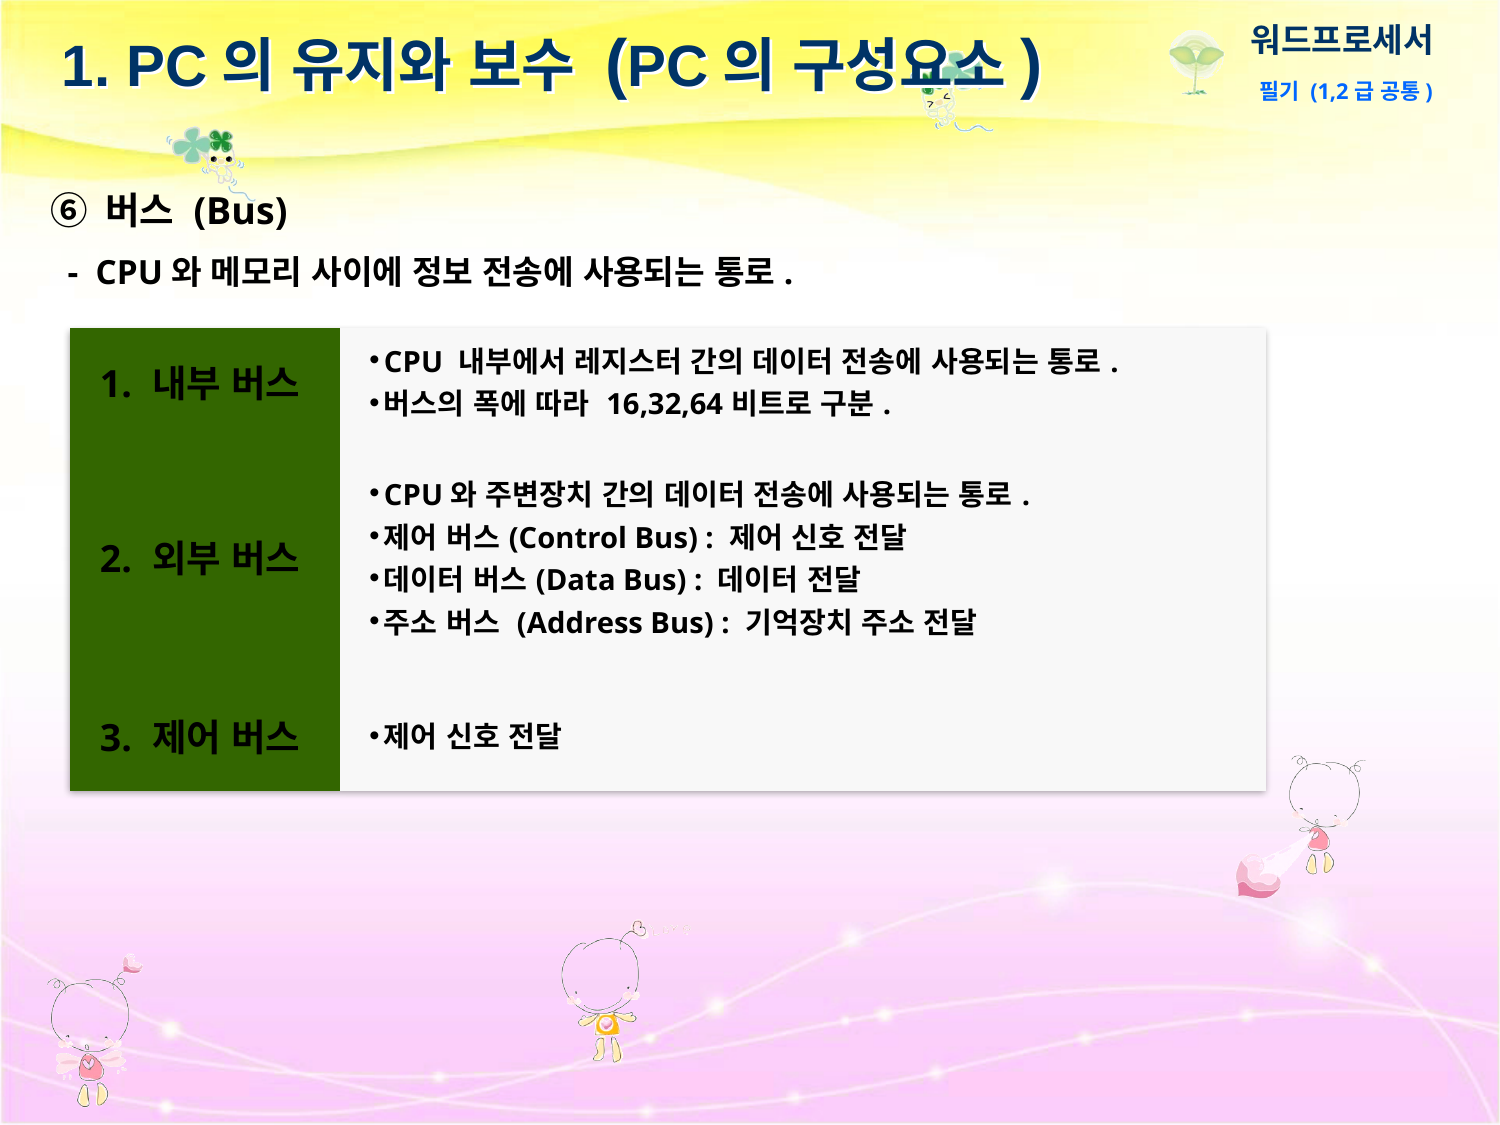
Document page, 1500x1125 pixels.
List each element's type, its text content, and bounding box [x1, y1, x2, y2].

table_header 1. 내부 버스 [70, 328, 340, 434]
table_cell 제어 신호 전달 [340, 680, 1266, 791]
table_cell CPU와 주변장치 간의 데이터 전송에 사용되는 통로. 제어 버스(Control Bus) : 제어 신호 전달 데이터 버스(Data Bus) : 데이터 전달 주소 버스 (Address Bus) : 기억장치 주소 전달 [340, 434, 1266, 680]
title 1. PC의 유지와 보수 (PC의 구성요소) [23, 1, 1243, 119]
table_cell 2. 외부 버스 [70, 434, 340, 680]
table_header CPU 내부에서 레지스터 간의 데이터 전송에 사용되는 통로. 버스의 폭에 따라 16,32,64비트로 구분. [340, 328, 1266, 434]
picture [0, 0, 1500, 1125]
text_box ⑥ 버스 (Bus) - CPU와 메모리 사이에 정보 전송에 사용되는 통로. [35, 156, 1465, 921]
table_cell 3. 제어 버스 [70, 680, 340, 791]
